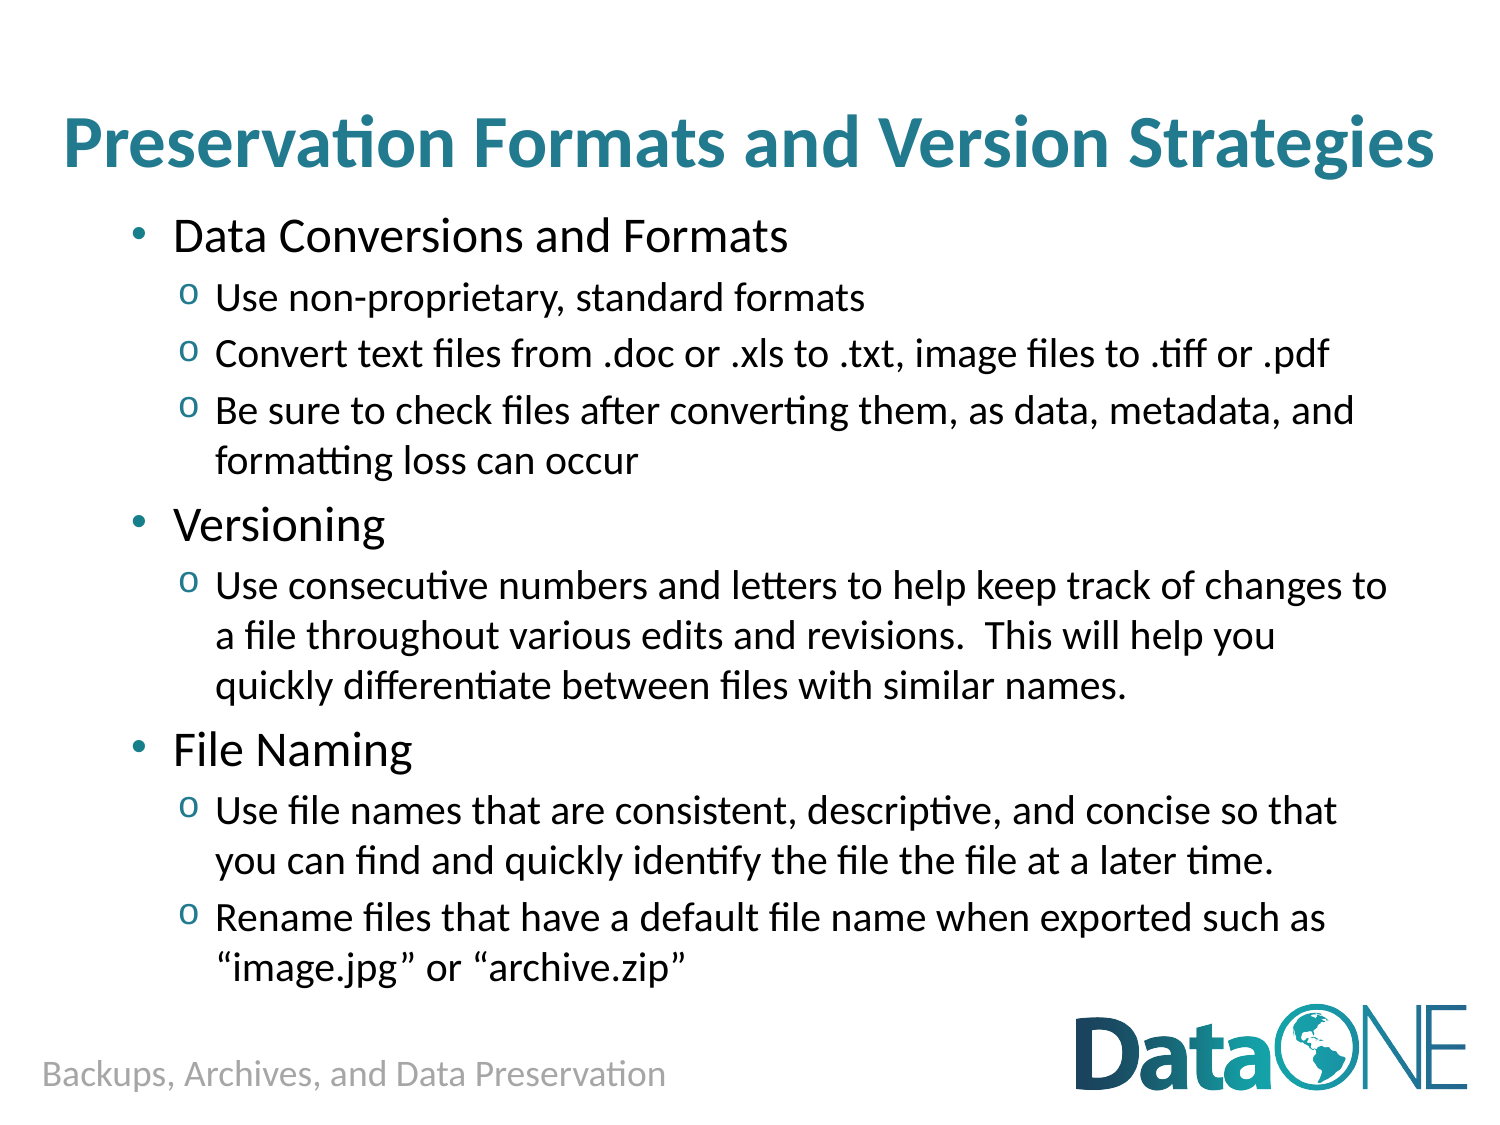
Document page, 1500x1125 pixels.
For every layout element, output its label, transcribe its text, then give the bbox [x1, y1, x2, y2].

title Preservation Formats and Version Strategies [0, 80, 1500, 196]
picture [1074, 1000, 1471, 1095]
list Data Conversions and Formats Use non-proprietary, standard formats Convert text files from .doc or .xls to .txt, image files to .tiff or .pdf Be sure to check files after converting them, as data, metadata, and formatting loss can occur Versioning Use consecutive numbers and letters to help keep track of changes to a file throughout various edits and revisions. This will help you quickly differentiate between files with similar names. File Naming Use file names that are consistent, descriptive, and concise so that you can find and quickly identify the file the file at a later time. Rename files that have a default file name when exported such as “image.jpg” or “archive.zip” [98, 196, 1410, 973]
